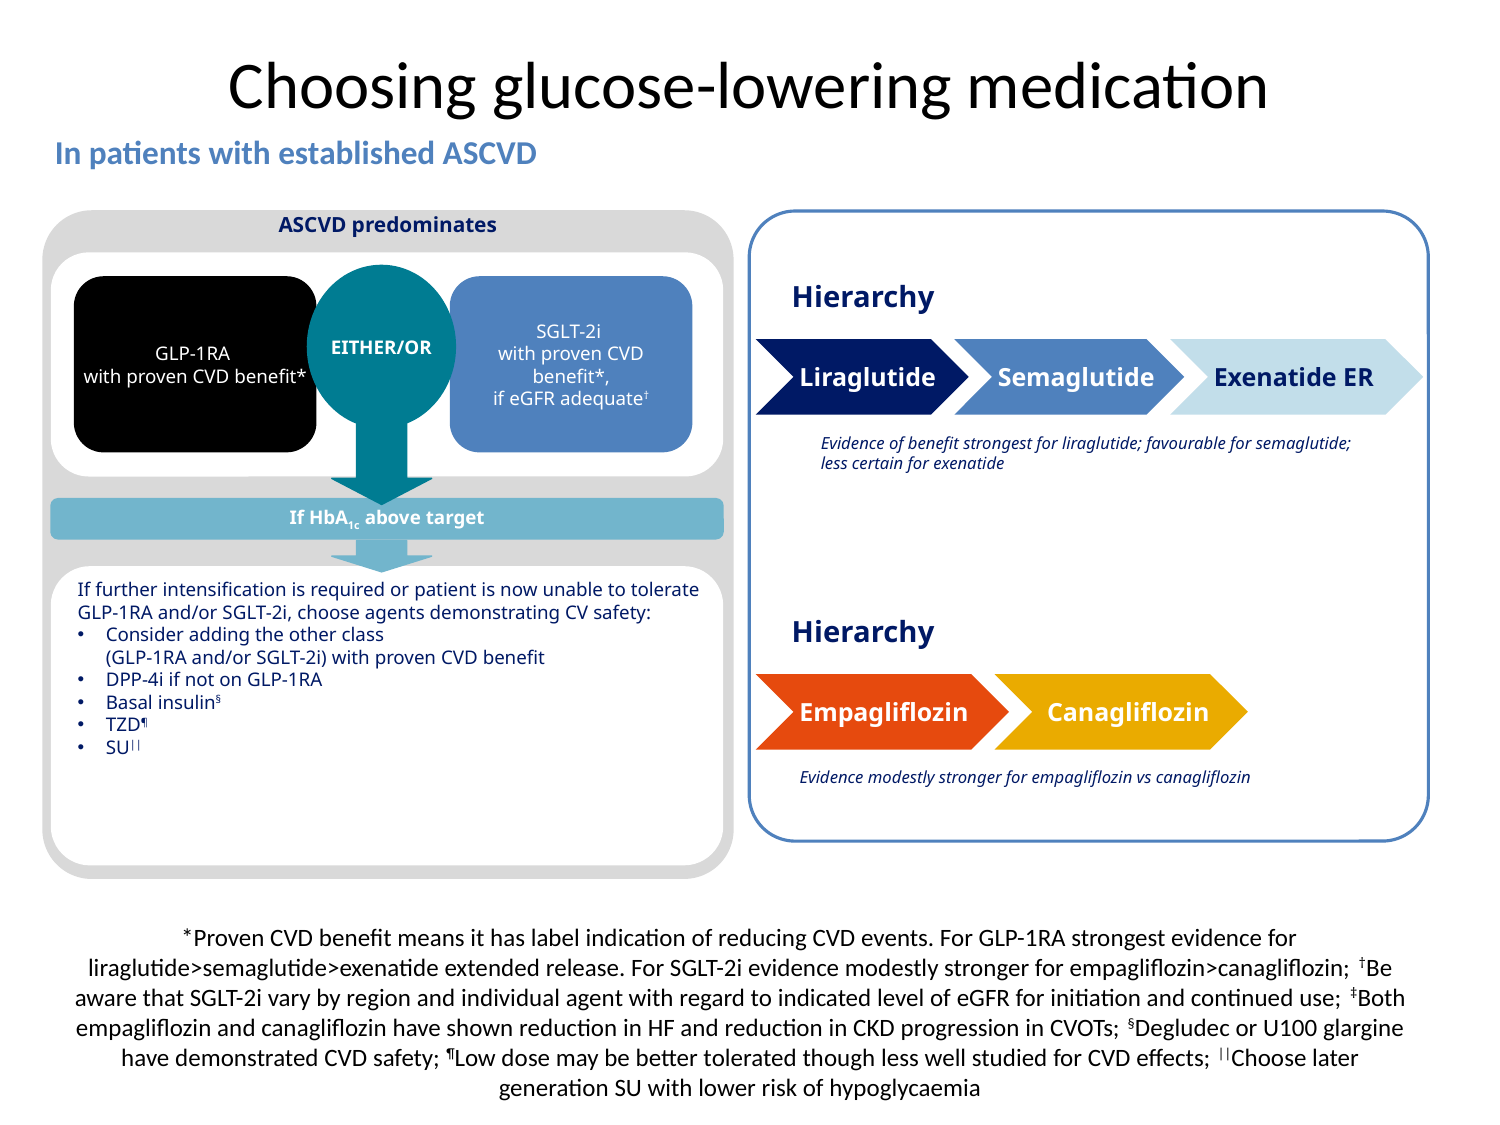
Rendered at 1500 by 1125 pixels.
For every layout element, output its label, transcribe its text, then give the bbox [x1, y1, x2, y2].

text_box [42, 204, 734, 879]
text_box [747, 208, 1431, 844]
text_box Evidence modestly stronger for empagliflozin vs canagliflozin [784, 759, 1267, 794]
subtitle In patients with established ASCVD [51, 129, 1448, 173]
list *Proven CVD benefit means it has label indication of reducing CVD events. For GLP-1RA strongest evidence for liraglutide>semaglutide>exenatide extended release. For SGLT-2i evidence modestly stronger for empagliflozin>canagliflozin; †Be aware that SGLT-2i vary by region and individual agent with regard to indicated level of eGFR for initiation and continued use; ‡Both empagliflozin and canagliflozin have shown reduction in HF and reduction in CKD progression in CVOTs; §Degludec or U100 glargine have demonstrated CVD safety; ¶Low dose may be better tolerated though less well studied for CVD effects; ||Choose later generation SU with lower risk of hypoglycaemia [51, 913, 1429, 1052]
text_box Evidence of benefit strongest for liraglutide; favourable for semaglutide; less certain for exenatide [806, 425, 1368, 481]
title Choosing glucose-lowering medication [51, 43, 1448, 129]
